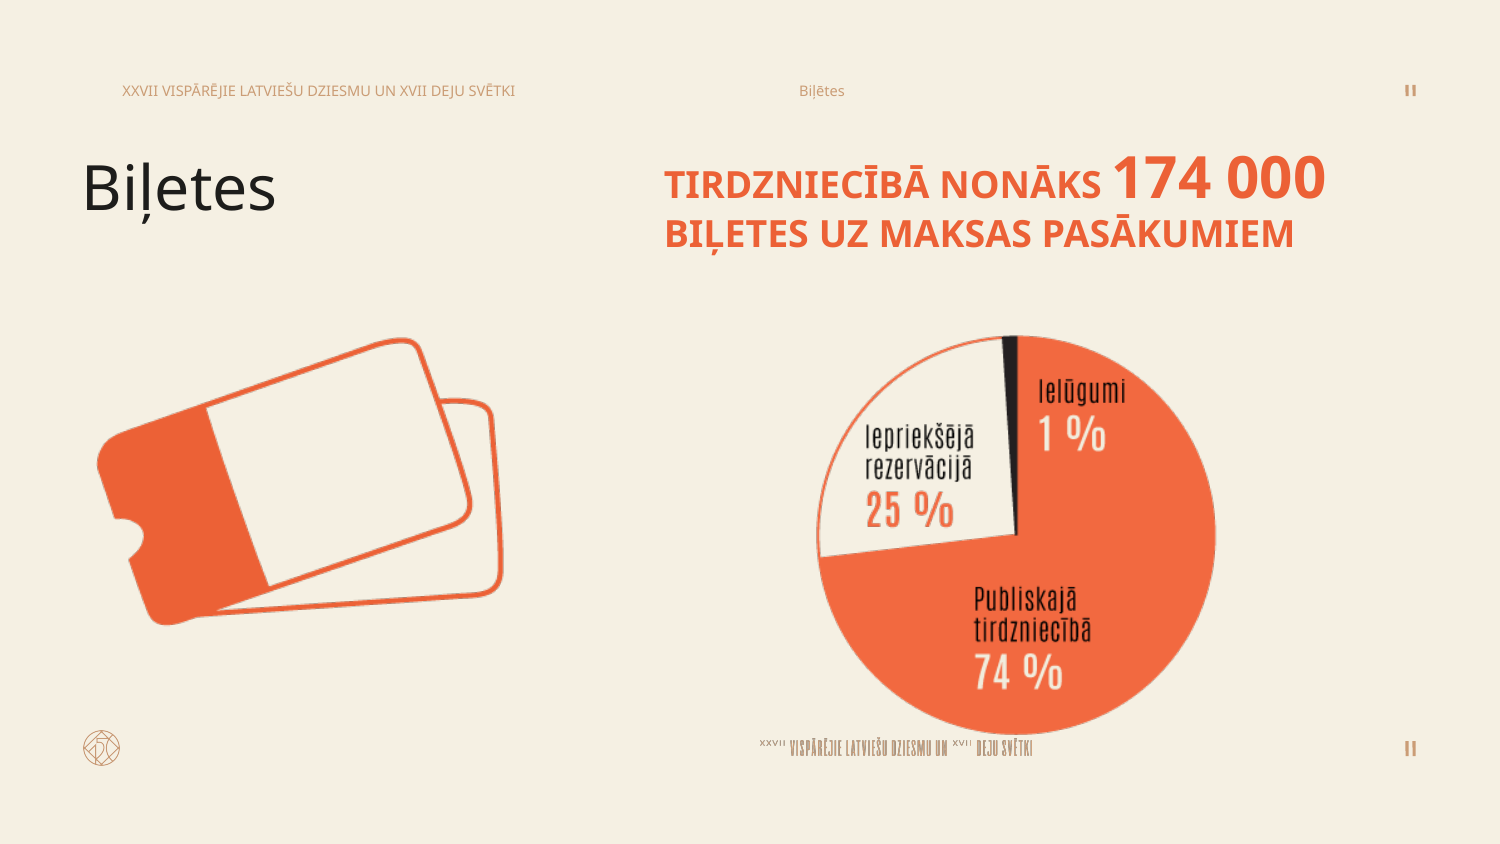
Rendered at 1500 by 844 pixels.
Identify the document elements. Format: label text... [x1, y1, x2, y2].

text_box Biļētes [750, 80, 1372, 103]
text_box Biļetes [70, 151, 606, 315]
picture [760, 314, 1230, 756]
text_box TIRDZNIECĪBĀ NONĀKS 174 000 BIĻETES UZ MAKSAS PASĀKUMIEM [650, 134, 1413, 698]
text_box XXVII VISPĀRĒJIE LATVIEŠU DZIESMU UN XVII DEJU SVĒTKI [73, 81, 726, 104]
picture [83, 730, 120, 766]
picture [70, 279, 516, 721]
